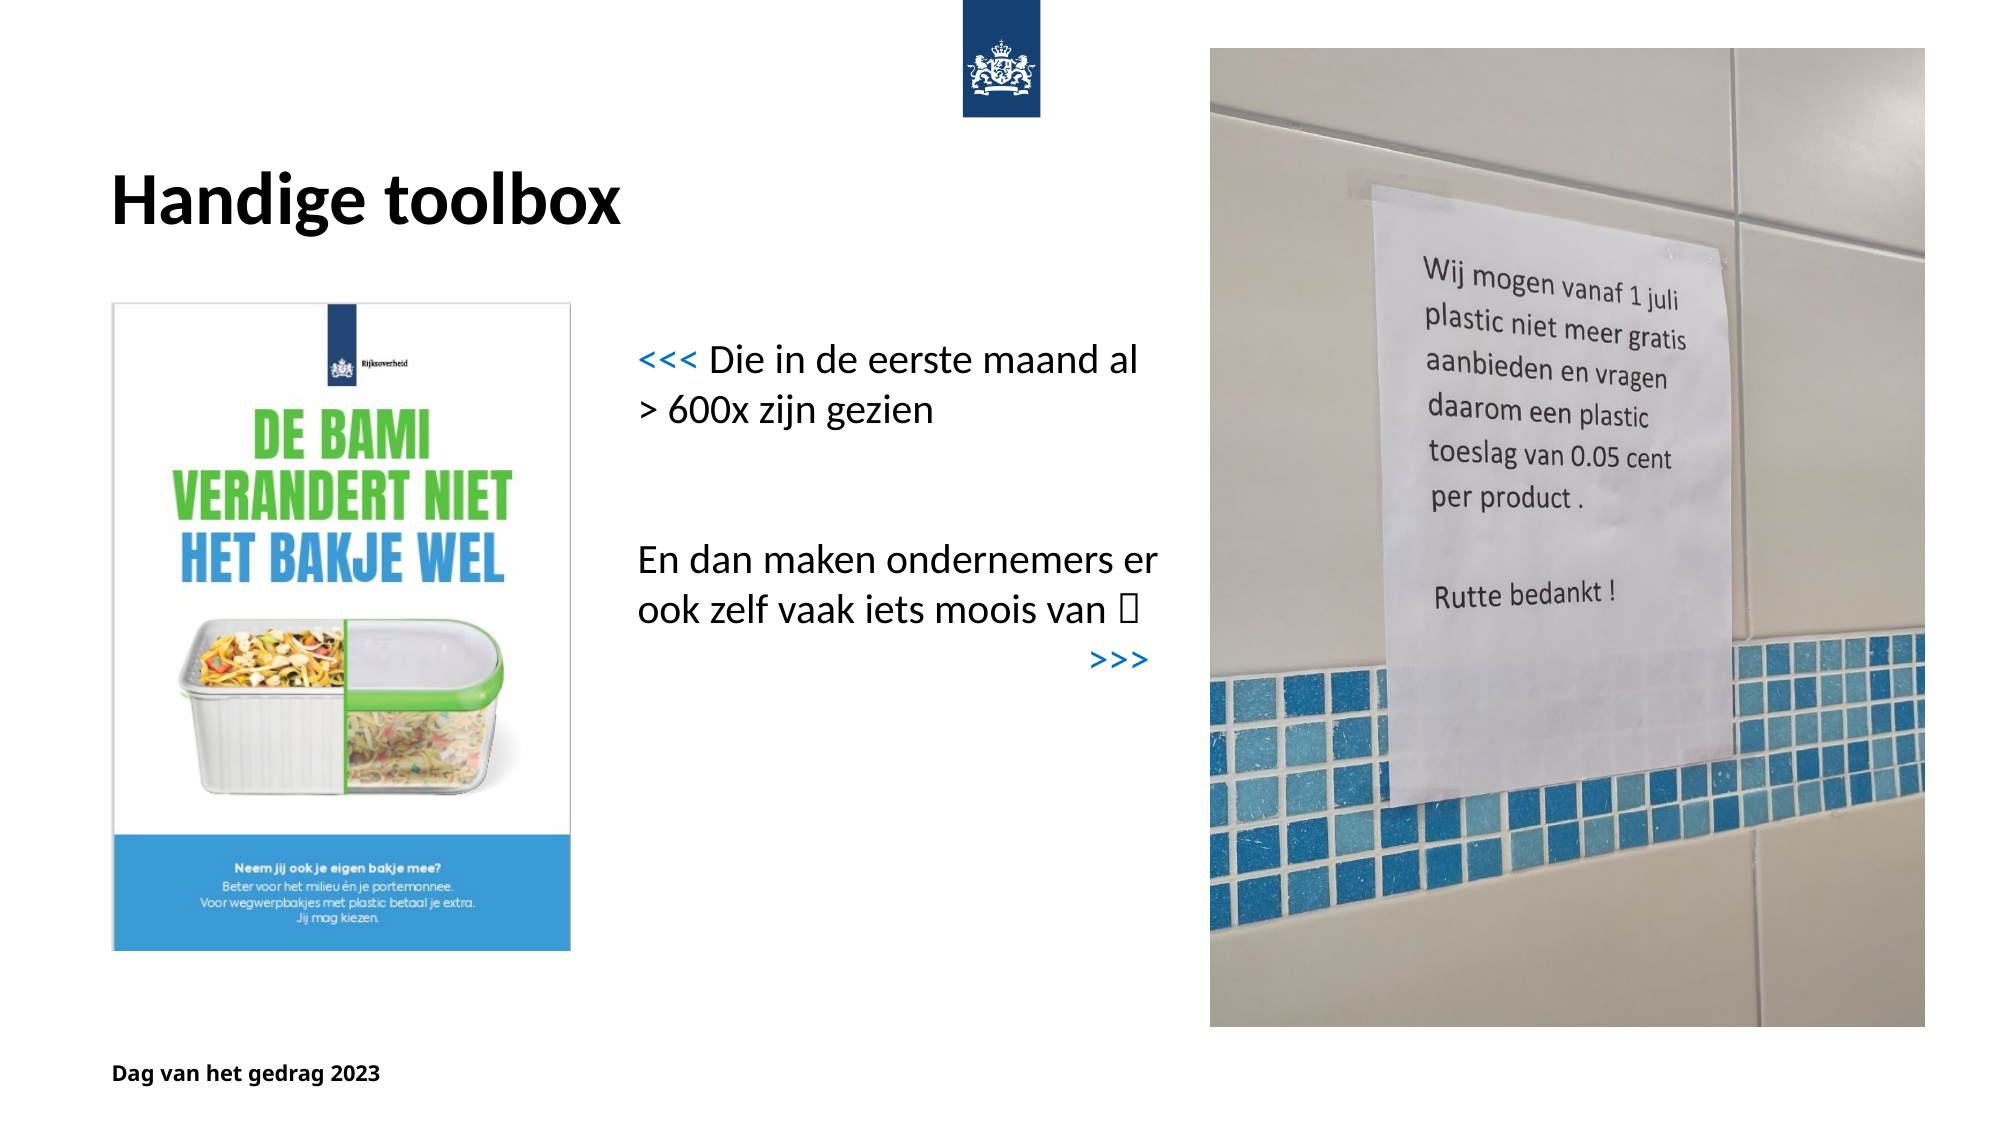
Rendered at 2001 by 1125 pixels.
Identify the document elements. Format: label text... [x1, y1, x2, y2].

list <<< Die in de eerste maand al > 600x zijn gezien En dan maken ondernemers er ook zelf vaak iets moois van  >>> [637, 302, 1177, 1021]
picture [1210, 48, 1925, 1028]
picture [111, 302, 571, 951]
title Handige toolbox [111, 166, 1210, 303]
slide_number Dag van het gedrag 2023 [111, 1020, 391, 1125]
picture [962, 0, 1043, 156]
